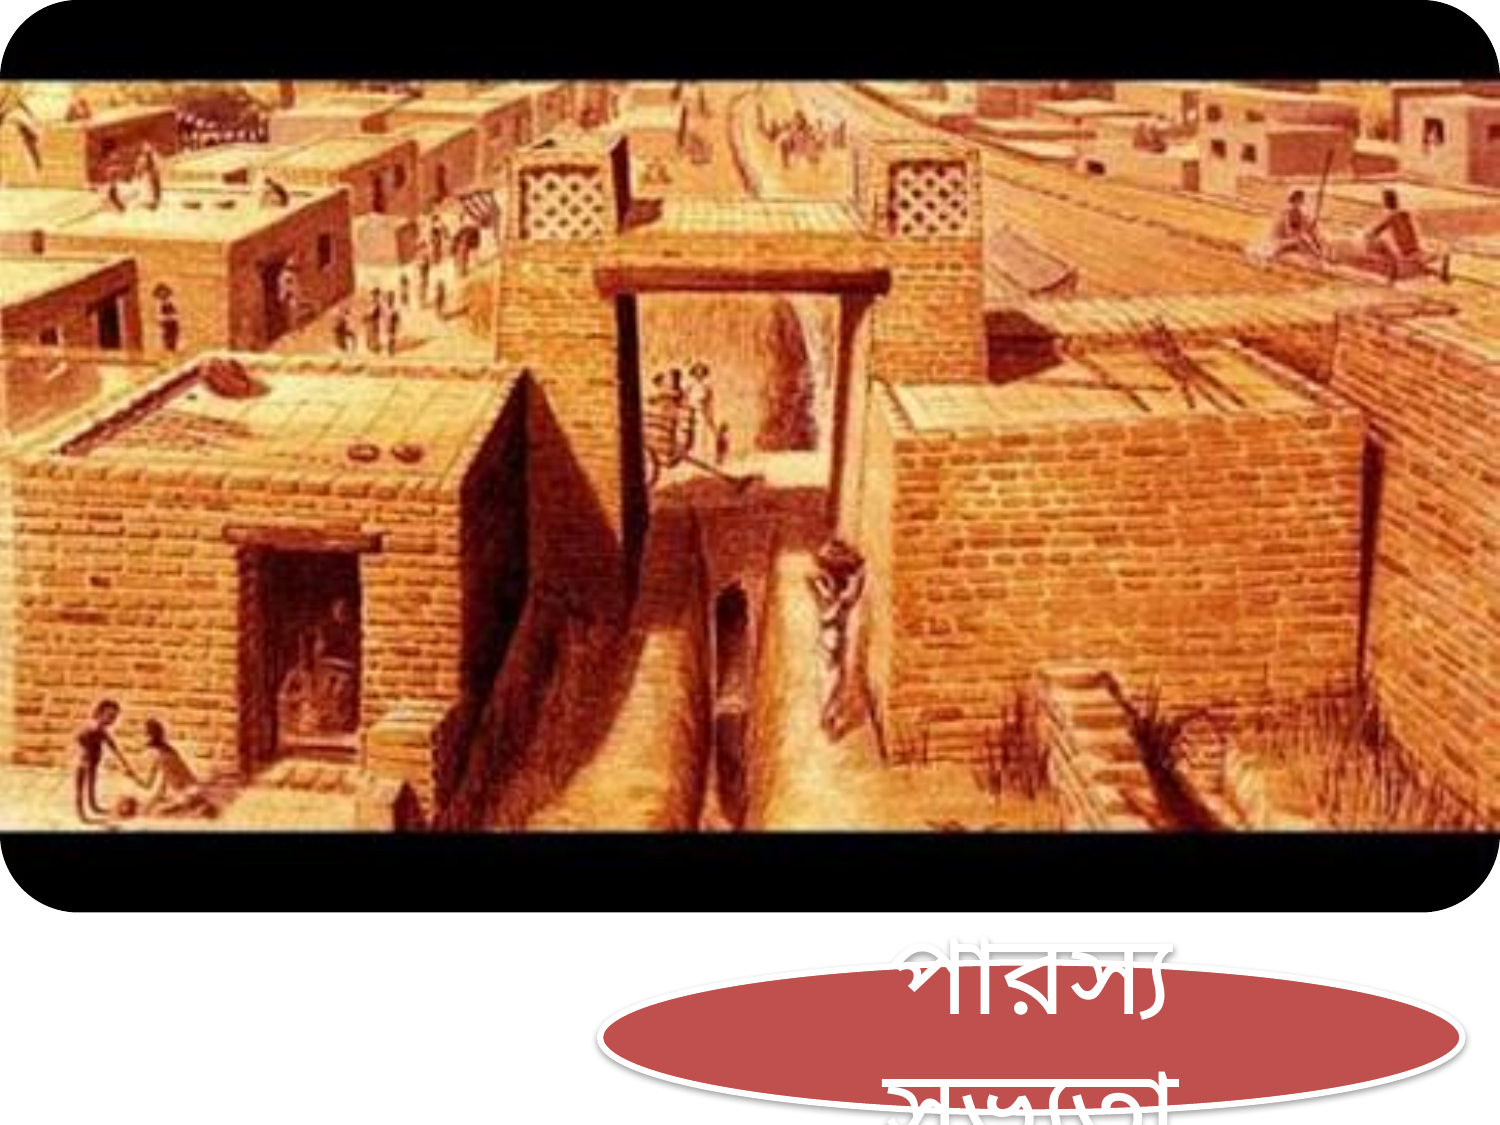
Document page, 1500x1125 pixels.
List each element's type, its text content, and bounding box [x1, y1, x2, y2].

picture [0, 0, 1500, 913]
text_box পারস্য সভ্যতা [596, 959, 1466, 1116]
